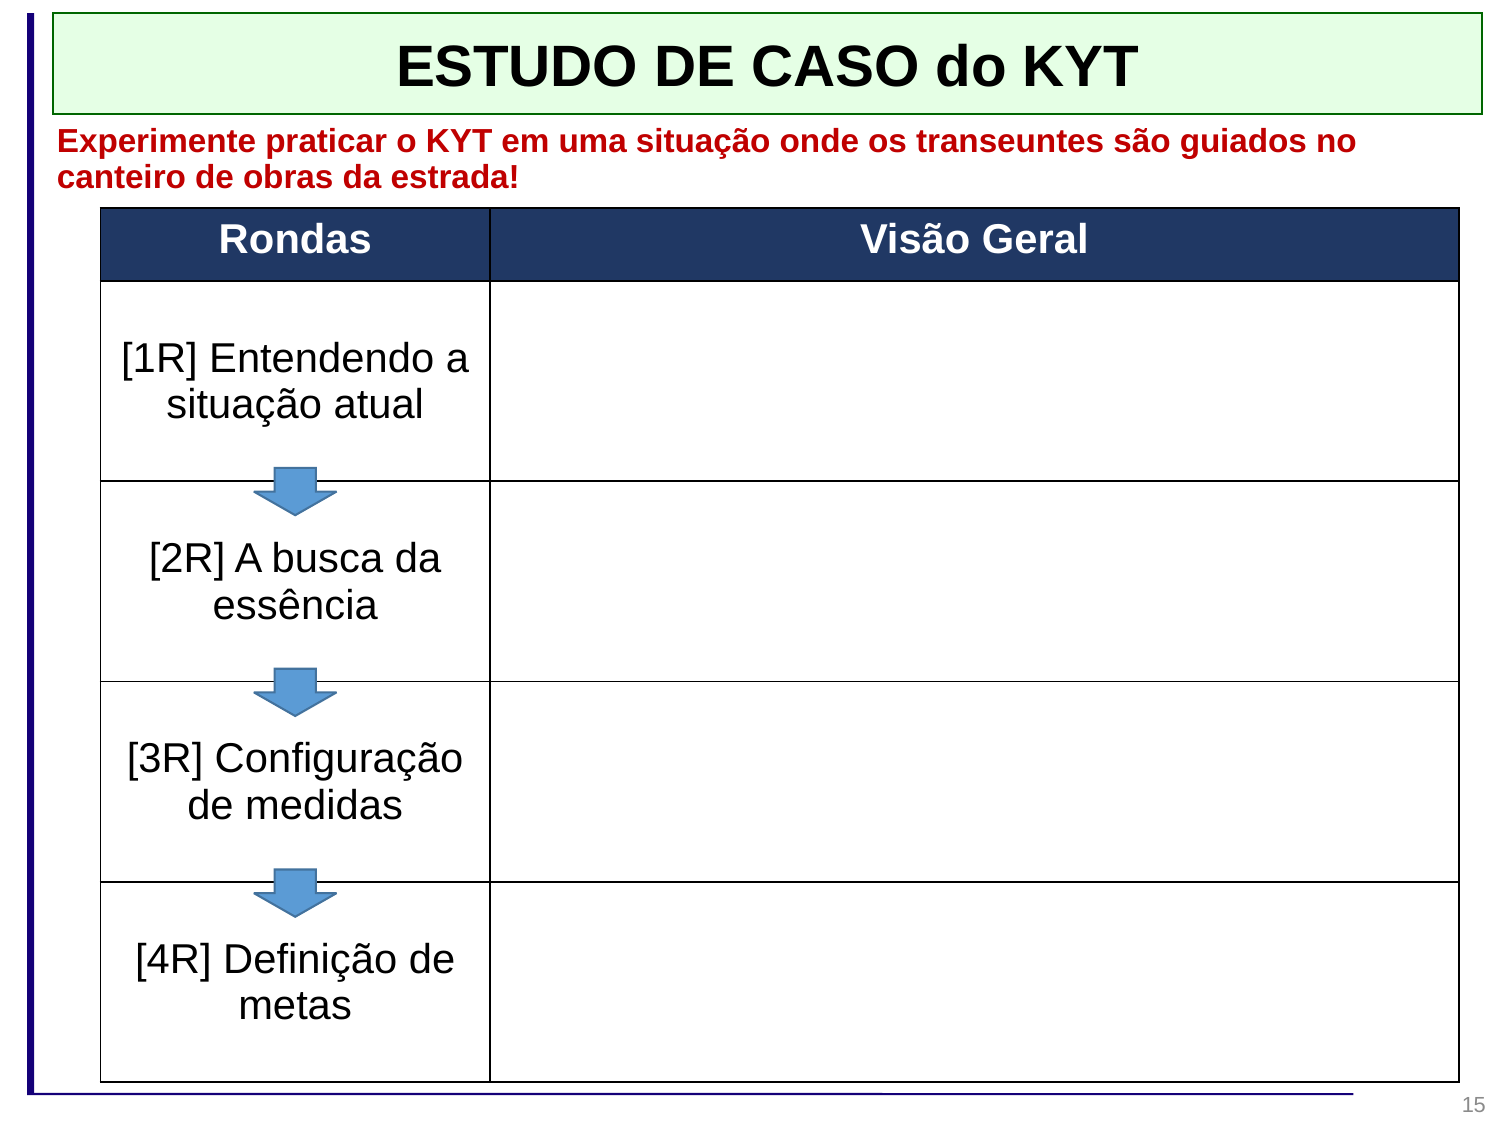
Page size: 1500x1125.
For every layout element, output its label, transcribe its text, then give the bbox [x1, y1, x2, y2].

text_box [253, 667, 338, 718]
text_box [253, 466, 338, 517]
table_cell [491, 282, 1458, 480]
table_cell [491, 682, 1458, 881]
text_box ESTUDO DE CASO do KYT [52, 12, 1483, 115]
table_cell [3R] Configuração de medidas [101, 682, 489, 881]
slide_number 15 [1163, 1074, 1500, 1125]
table_header Rondas [101, 209, 489, 280]
table_cell [1R] Entendendo a situação atual [101, 282, 489, 480]
list Experimente praticar o KYT em uma situação onde os transeuntes são guiados no canteiro de obras da estrada! [41, 116, 1495, 1118]
text_box [253, 868, 338, 918]
table_header Visão Geral [491, 209, 1458, 280]
table_cell [4R] Definição de metas [101, 883, 489, 1081]
table_cell [491, 883, 1458, 1081]
table_cell [2R] A busca da essência [101, 482, 489, 681]
table_cell [491, 482, 1458, 681]
